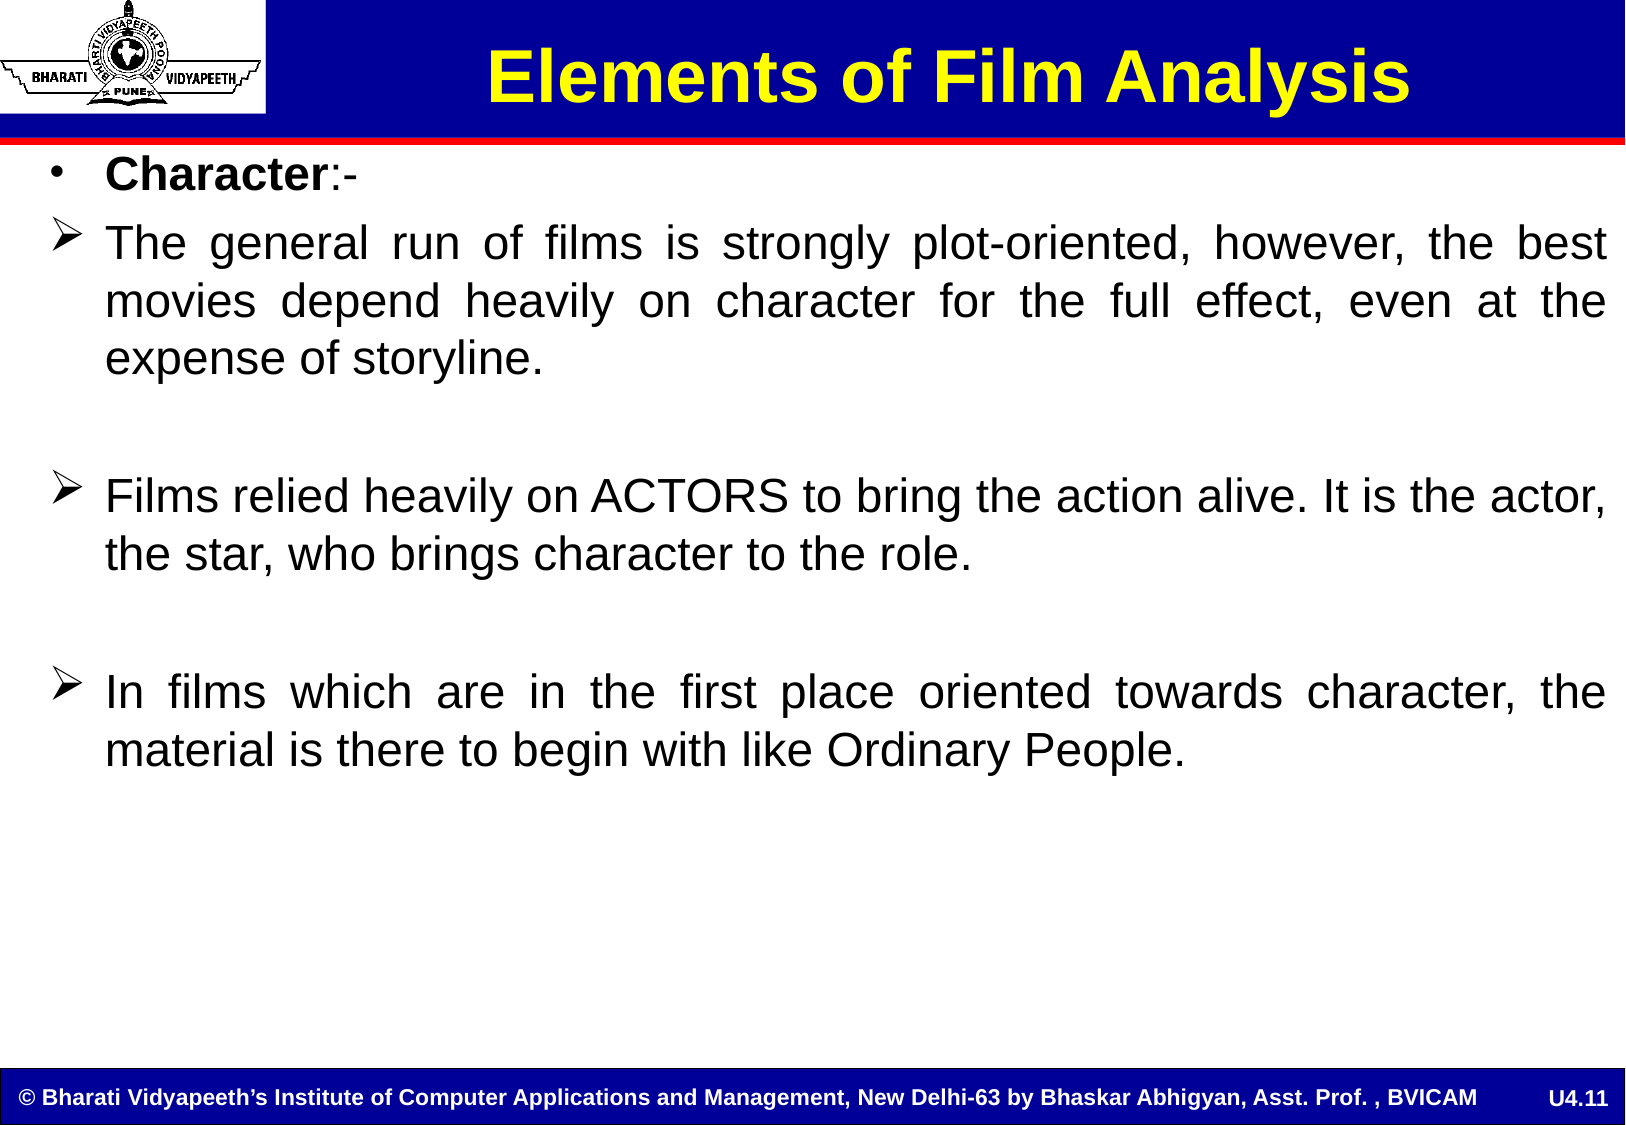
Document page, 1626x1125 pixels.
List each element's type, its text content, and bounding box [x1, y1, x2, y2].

text_box Elements of Film Analysis [205, 19, 1625, 120]
list Character:- The general run of films is strongly plot-oriented, however, the best movies depend heavily on character for the full effect, even at the expense of storyline. Films relied heavily on ACTORS to bring the action alive. It is the actor, the star, who brings character to the role. In films which are in the first place oriented towards character, the material is there to begin with like Ordinary People. [4, 135, 1625, 1067]
picture [0, 0, 261, 106]
